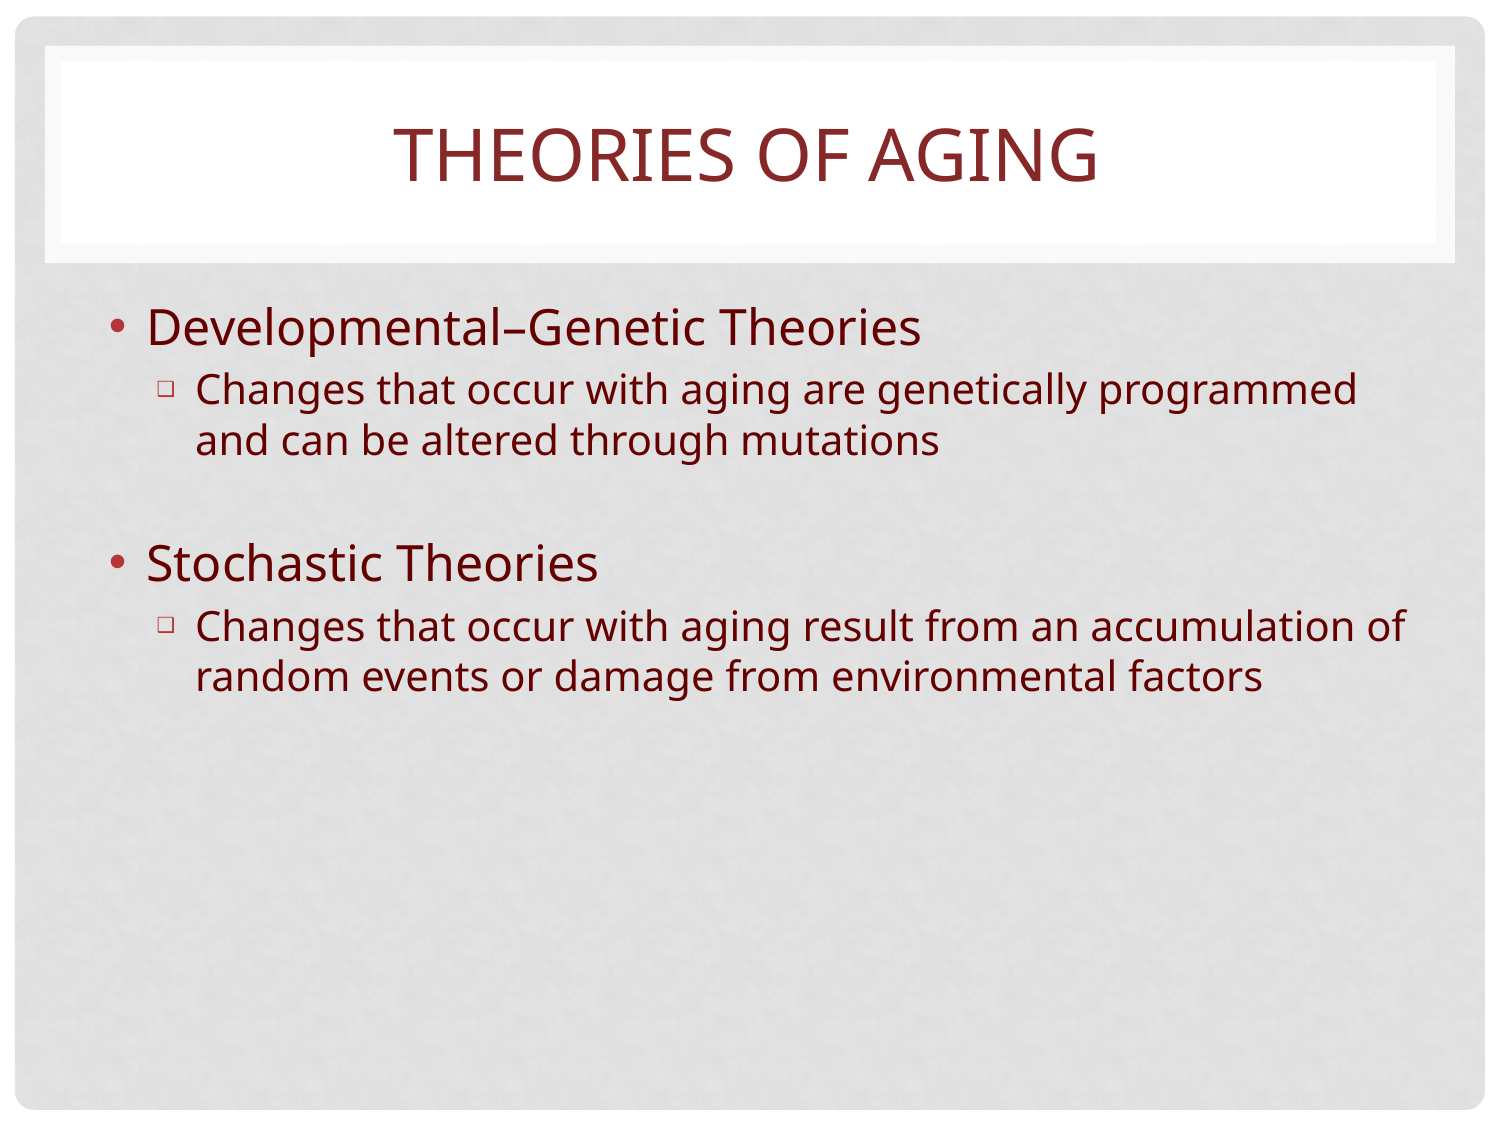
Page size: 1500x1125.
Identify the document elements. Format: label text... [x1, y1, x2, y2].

list Developmental–Genetic Theories Changes that occur with aging are genetically programmed and can be altered through mutations Stochastic Theories Changes that occur with aging result from an accumulation of random events or damage from environmental factors [75, 287, 1425, 1005]
title THEORIES OF AGING [69, 66, 1425, 238]
picture [14, 16, 1485, 1110]
